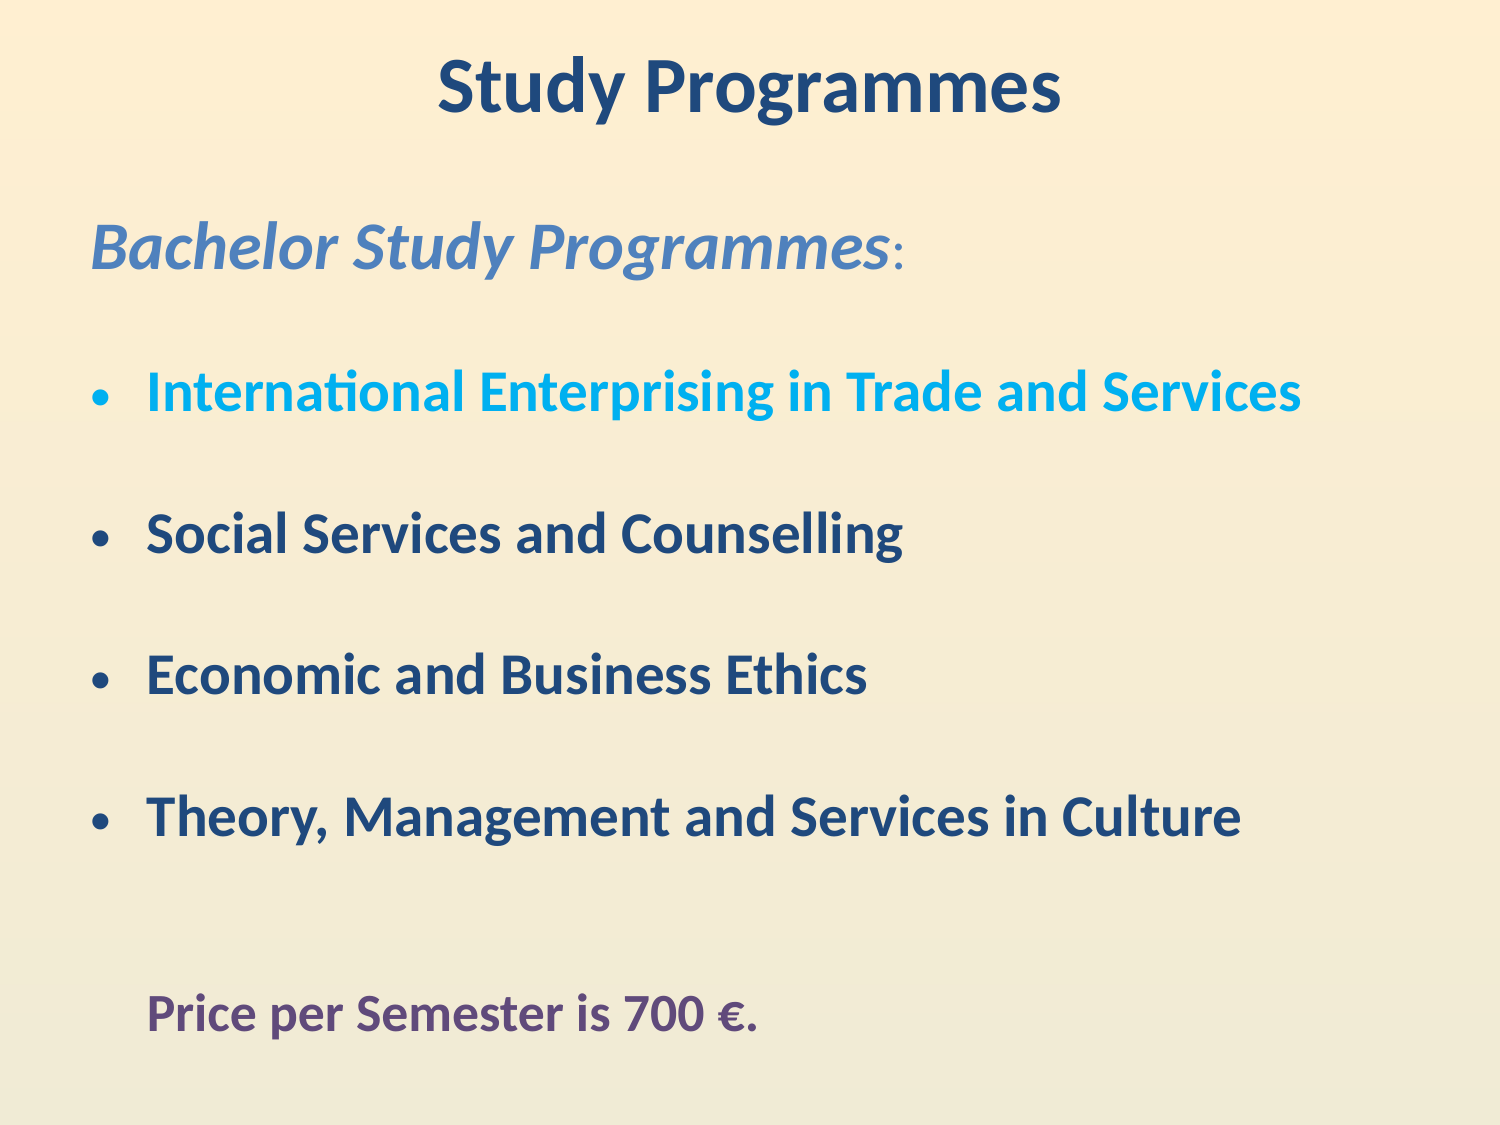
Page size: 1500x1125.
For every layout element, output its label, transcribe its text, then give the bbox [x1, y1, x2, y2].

list Bachelor Study Programmes: International Enterprising in Trade and Services Social Services and Counselling Economic and Business Ethics Theory, Management and Services in Culture Price per Semester is 700 €. [75, 210, 1425, 1055]
title Study Programmes [75, 45, 1425, 141]
